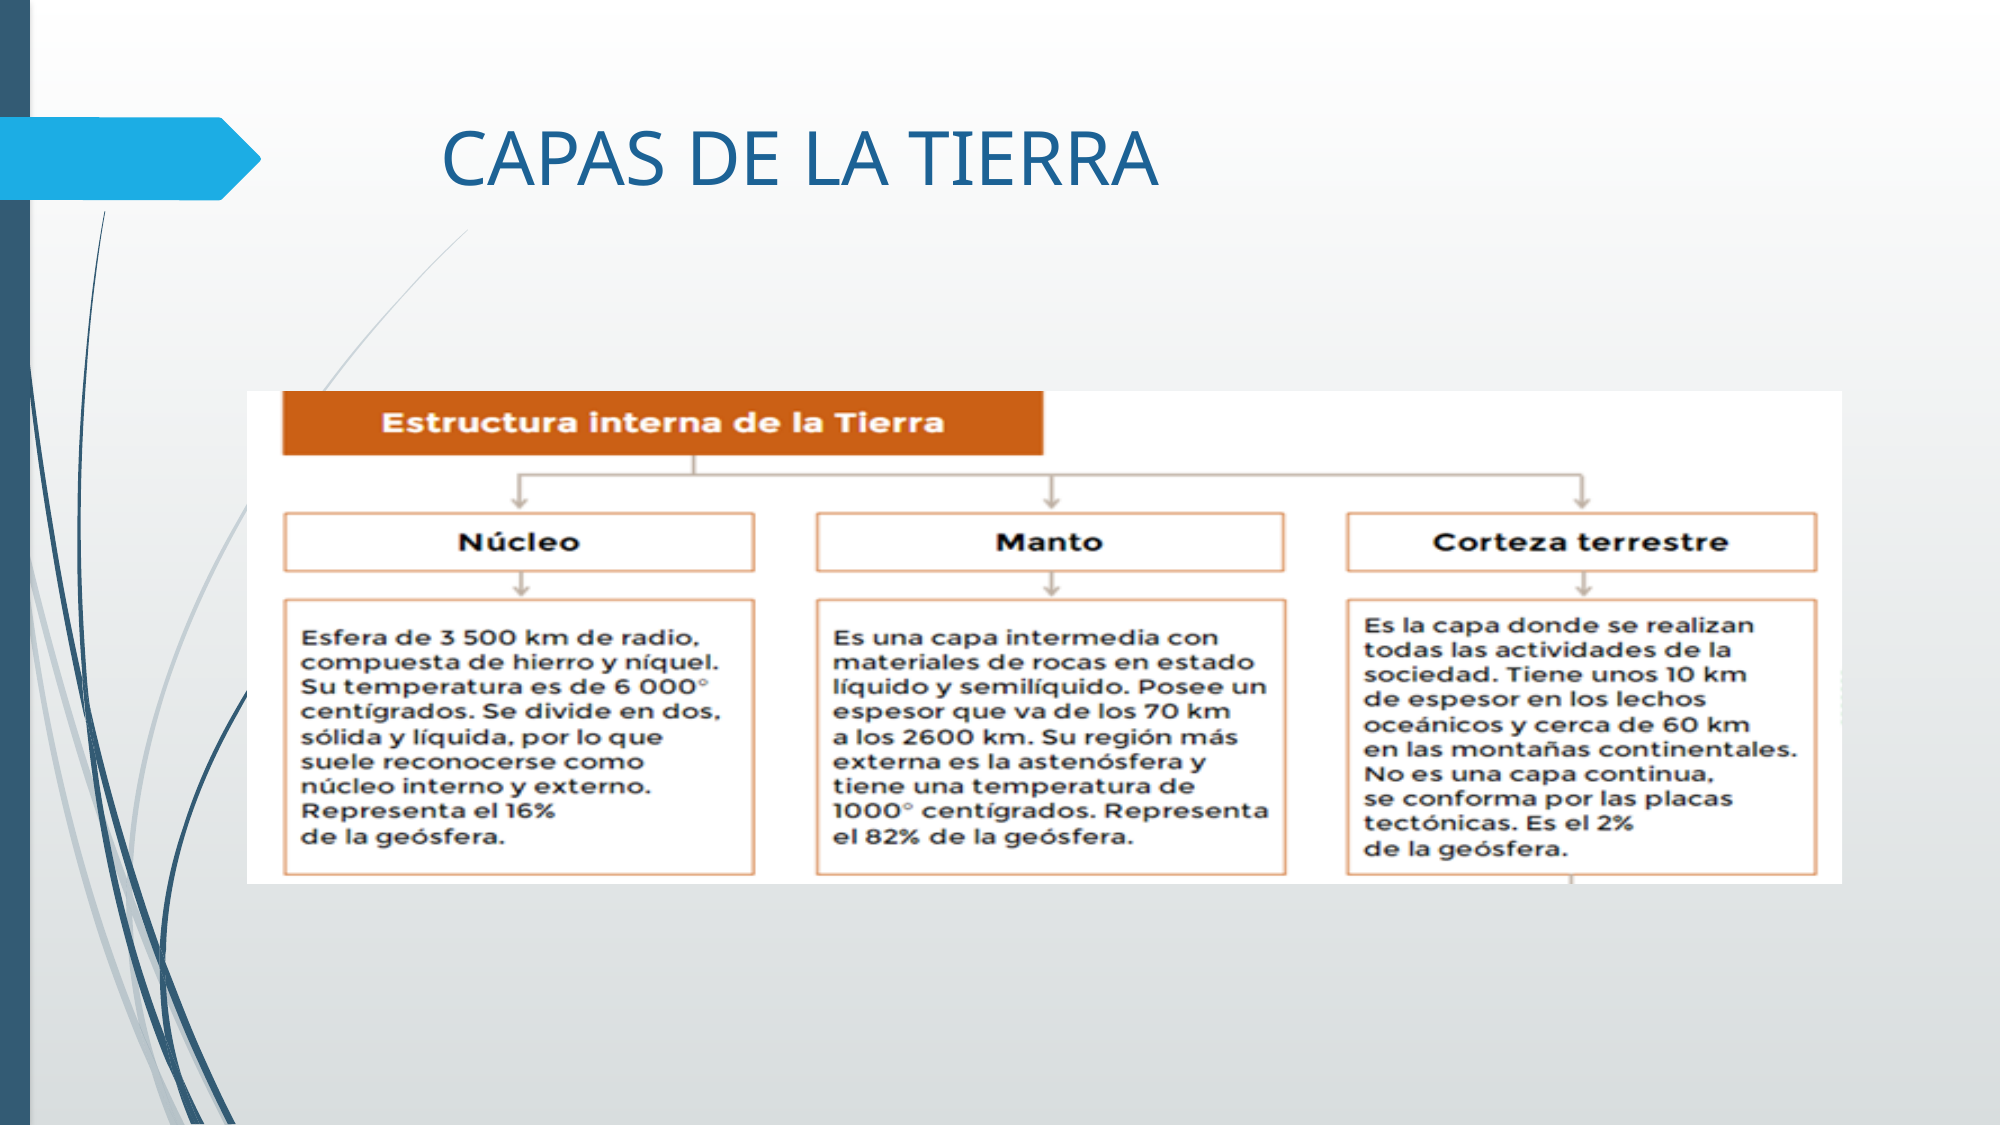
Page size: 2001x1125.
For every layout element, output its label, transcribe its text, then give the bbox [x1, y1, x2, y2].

title CAPAS DE LA TIERRA [425, 102, 1888, 313]
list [246, 391, 1843, 884]
